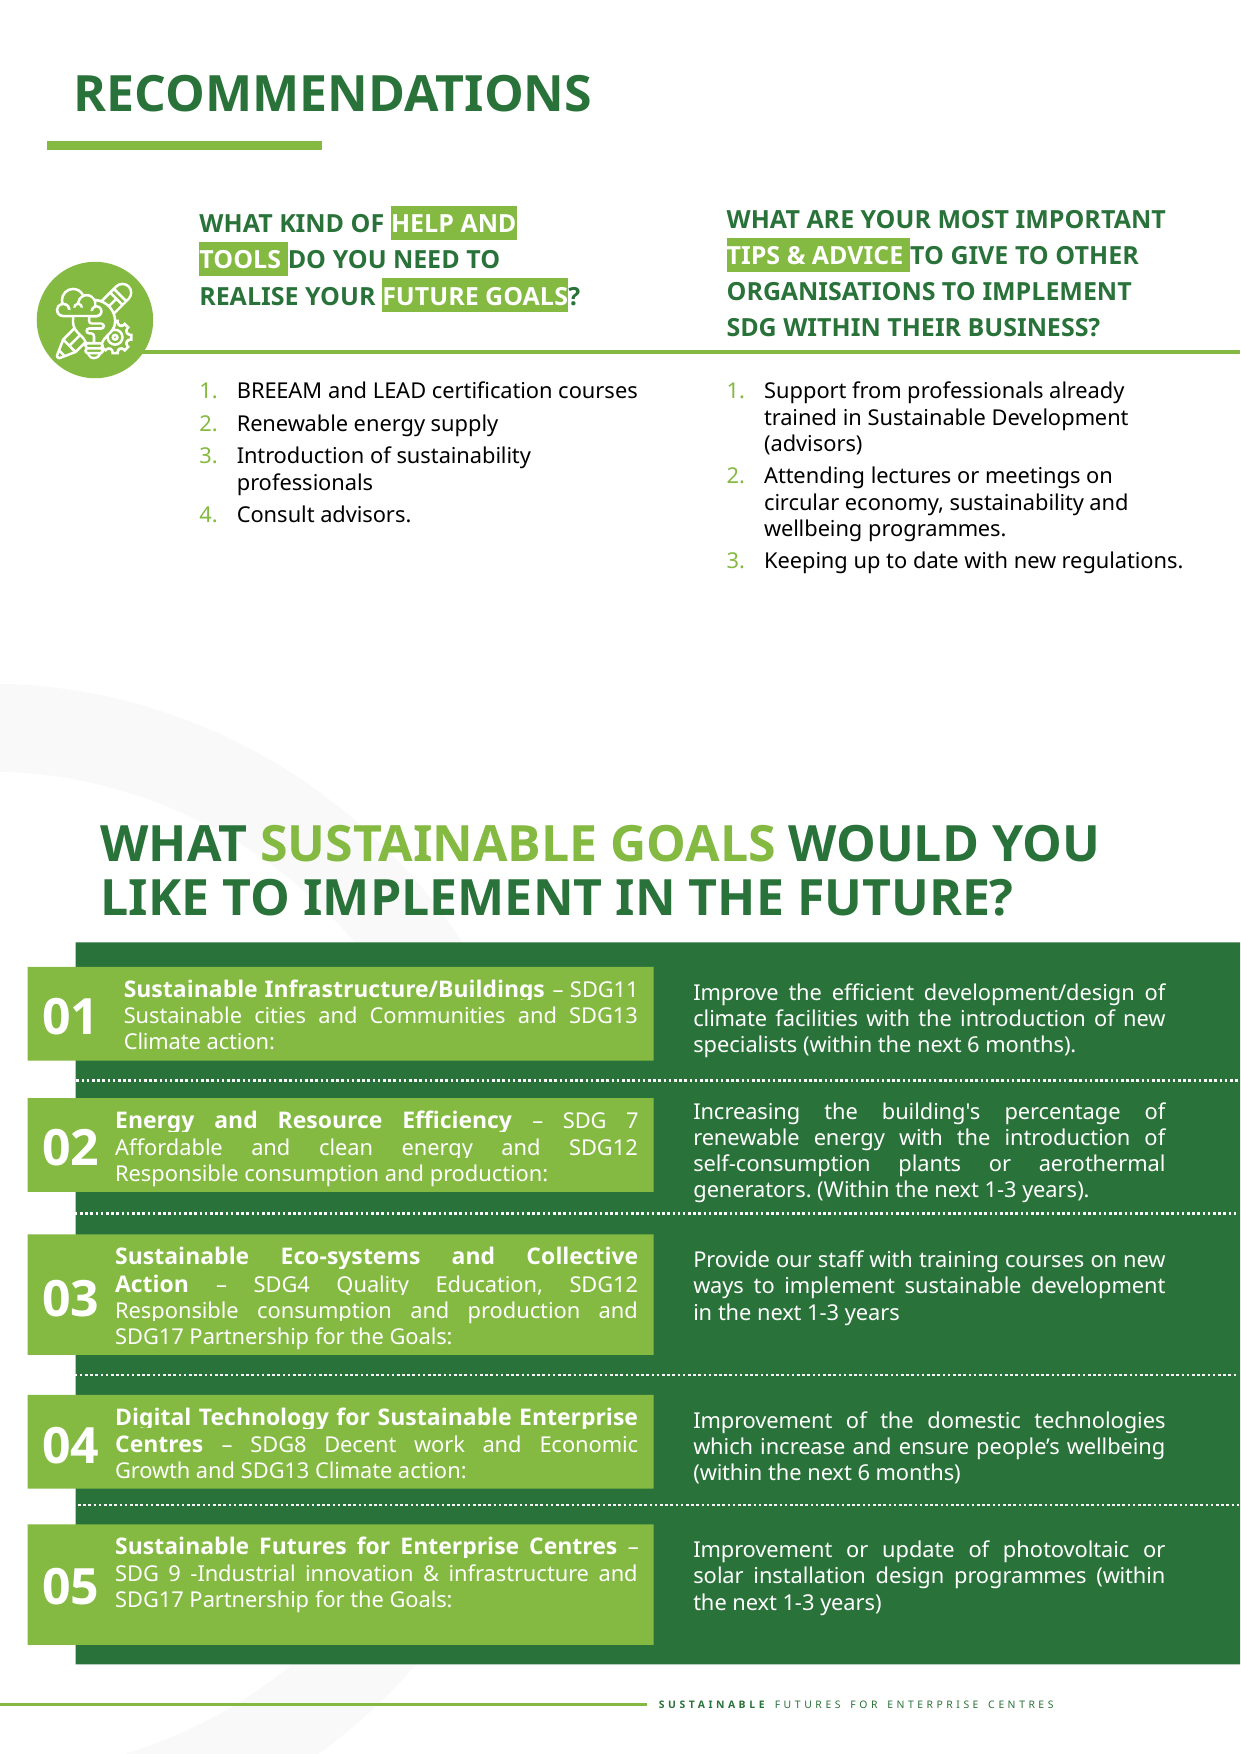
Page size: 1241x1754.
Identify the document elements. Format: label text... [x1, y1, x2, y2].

list Energy and Resource Efficiency – SDG 7 Affordable and clean energy and SDG12 Responsible consumption and production: [137, 1098, 654, 1192]
list Provide our staff with training courses on new ways to implement sustainable development in the next 1-3 years [678, 1238, 1181, 1376]
list RECOMMENDATIONS [59, 54, 1181, 185]
list 05 [27, 1523, 137, 1645]
list Support from professionals already trained in Sustainable Development (advisors) Attending lectures or meetings on circular economy, sustainability and wellbeing programmes. Keeping up to date with new regulations. [711, 379, 1204, 746]
list Improve the efficient development/design of climate facilities with the introduction of new specialists (within the next 6 months). [678, 971, 1181, 1072]
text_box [36, 261, 1241, 379]
list Digital Technology for Sustainable Enterprise Centres – SDG8 Decent work and Economic Growth and SDG13 Climate action: [27, 1394, 654, 1489]
list 01 [27, 964, 137, 1064]
list BREEAM and LEAD certification courses Renewable energy supply Introduction of sustainability professionals Consult advisors. [184, 379, 679, 746]
list Improvement of the domestic technologies which increase and ensure people’s wellbeing (within the next 6 months) [678, 1398, 1181, 1499]
list Increasing the building's percentage of renewable energy with the introduction of self-consumption plants or aerothermal generators. (Within the next 1-3 years). [678, 1089, 1181, 1190]
list WHAT KIND OF HELP AND TOOLS DO YOU NEED TO REALISE YOUR FUTURE GOALS? [184, 193, 620, 261]
list 03 [27, 1234, 137, 1359]
list Sustainable Futures for Enterprise Centres – SDG 9 -Industrial innovation & infrastructure and SDG17 Partnership for the Goals: [137, 1524, 654, 1645]
list Sustainable Infrastructure/Buildings – SDG11 Sustainable cities and Communities and SDG13 Climate action: [137, 966, 654, 1061]
list Sustainable Eco-systems and Collective Action – SDG4 Quality Education, SDG12 Responsible consumption and production and SDG17 Partnership for the Goals: [137, 1234, 654, 1355]
list 04 [27, 1395, 137, 1491]
list Improvement or update of photovoltaic or solar installation design programmes (within the next 1-3 years) [678, 1528, 1181, 1666]
list 02 [27, 1098, 137, 1194]
list WHAT ARE YOUR MOST IMPORTANT TIPS & ADVICE TO GIVE TO OTHER ORGANISATIONS TO IMPLEMENT SDG WITHIN THEIR BUSINESS? [711, 189, 1204, 261]
list WHAT SUSTAINABLE GOALS WOULD YOU LIKE TO IMPLEMENT IN THE FUTURE? [55, 810, 1178, 941]
